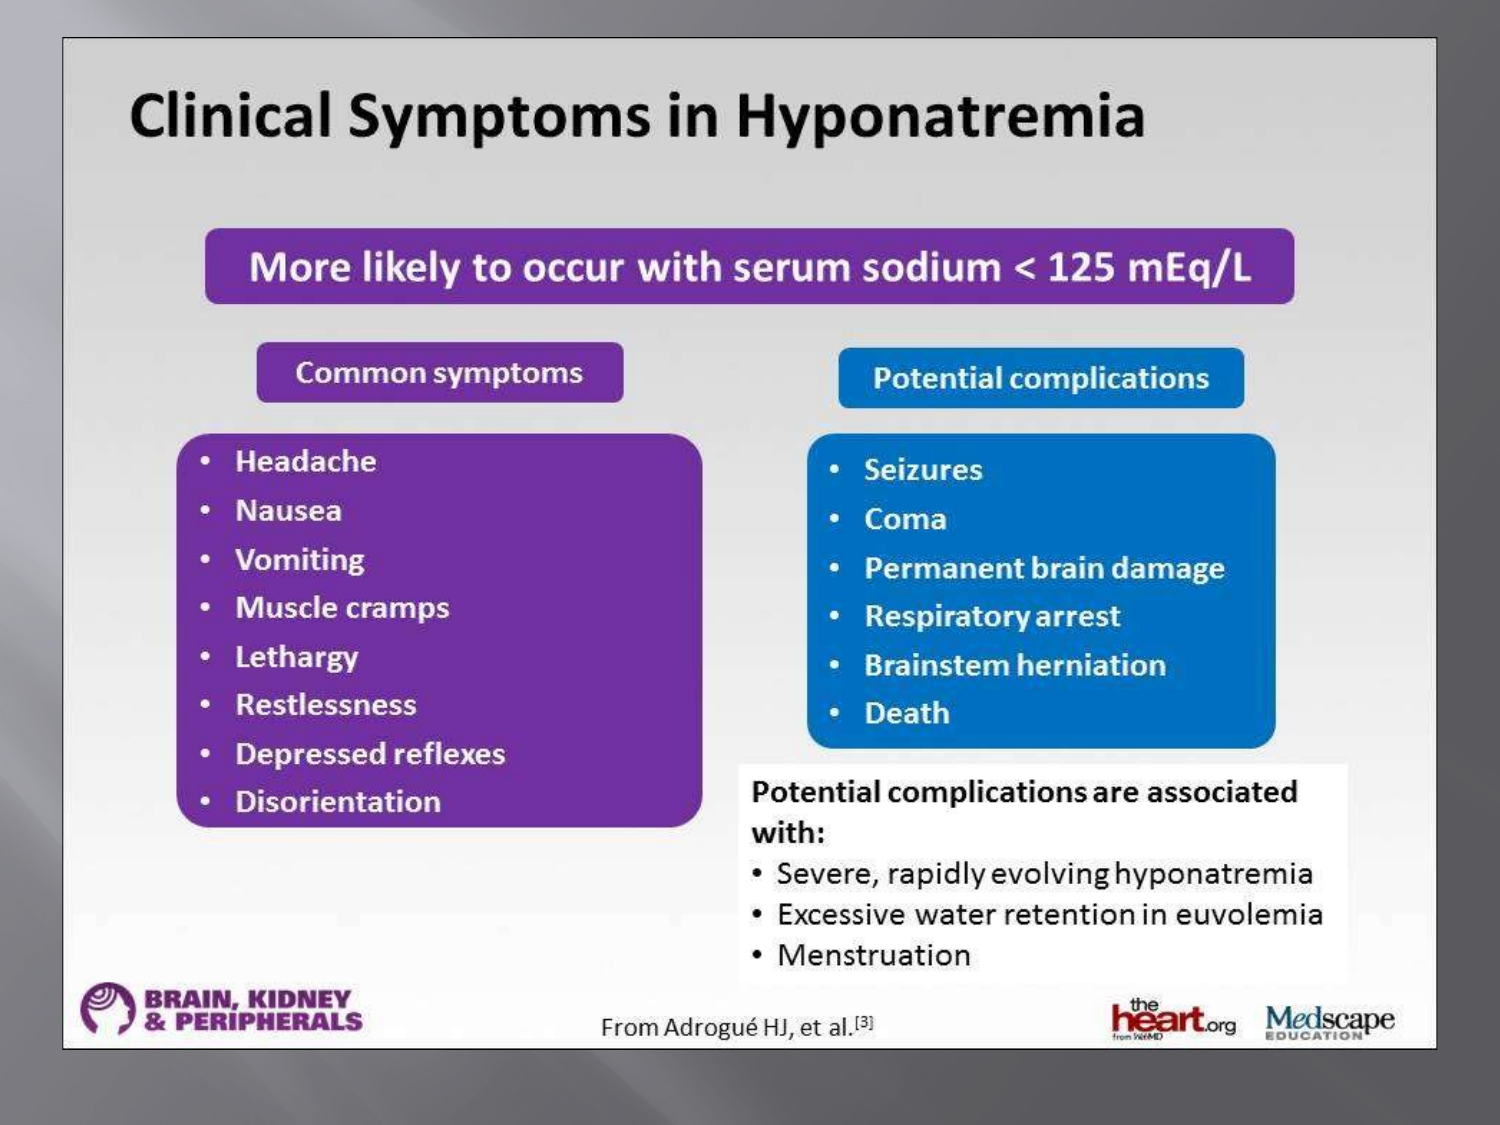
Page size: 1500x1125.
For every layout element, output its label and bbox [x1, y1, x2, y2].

text_box [62, 37, 1438, 1050]
